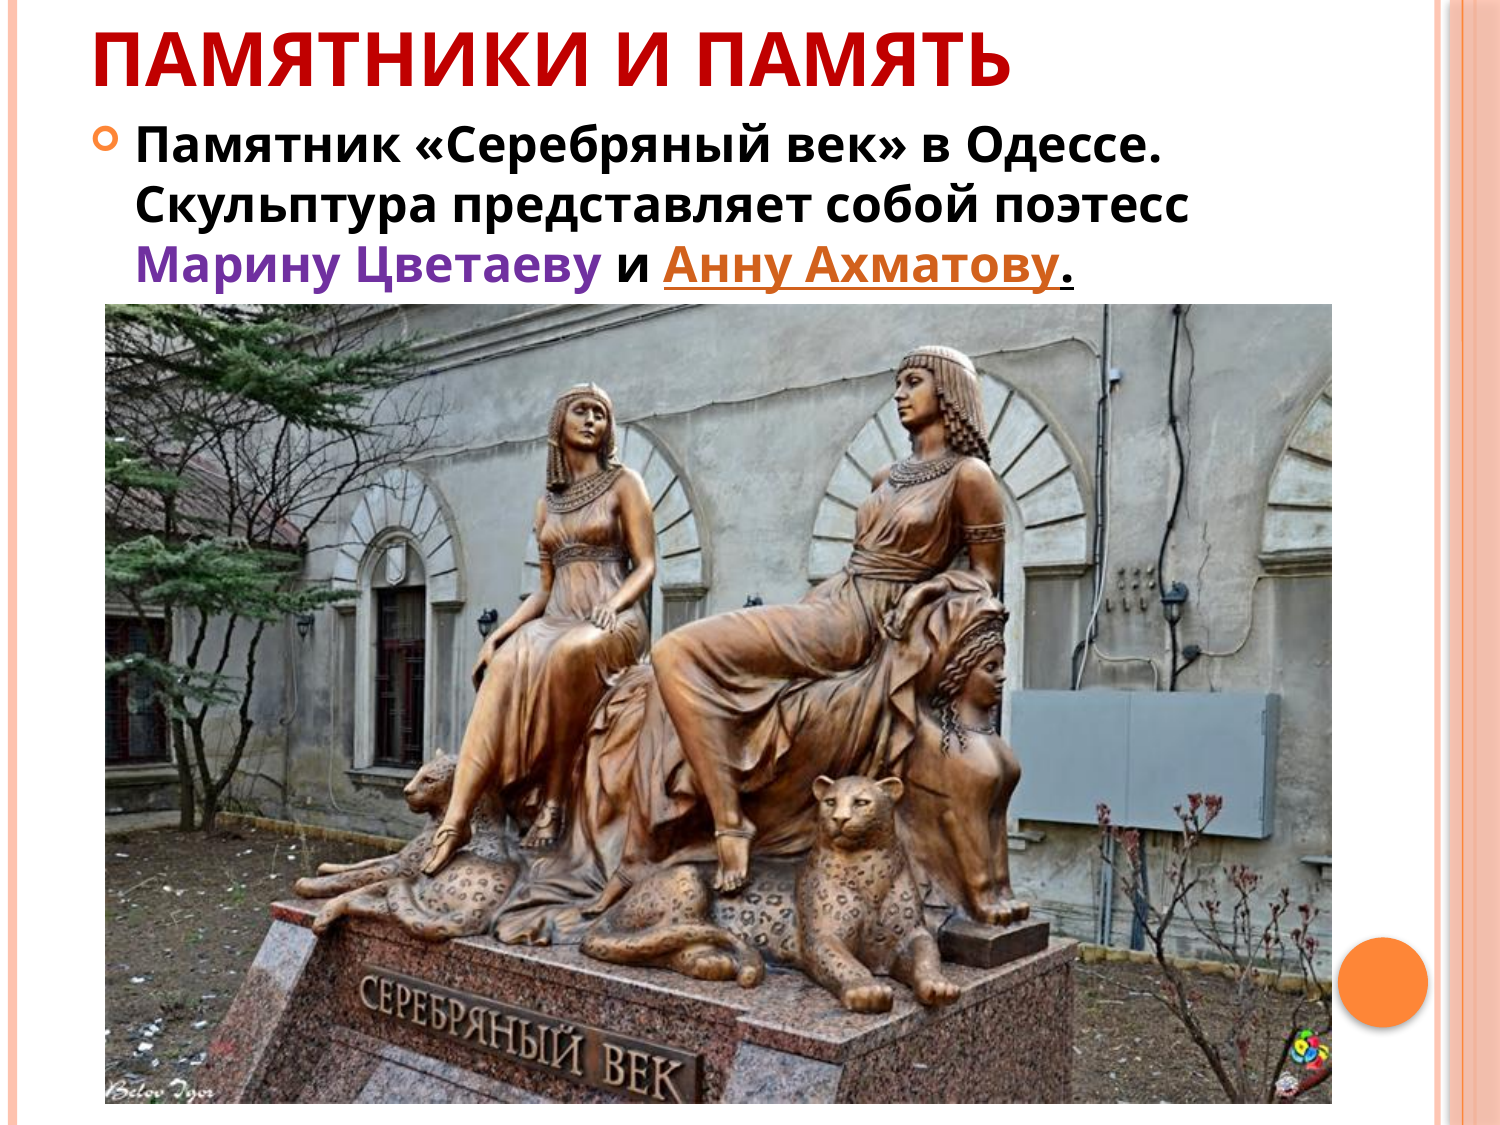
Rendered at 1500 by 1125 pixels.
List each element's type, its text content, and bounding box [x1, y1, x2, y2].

picture [104, 304, 1333, 1105]
title Памятники и память [75, 45, 1300, 105]
list Памятник «Серебряный век» в Одессе. Скульптура представляет собой поэтесс Марину Цветаеву и Анну Ахматову. [75, 105, 1300, 1062]
